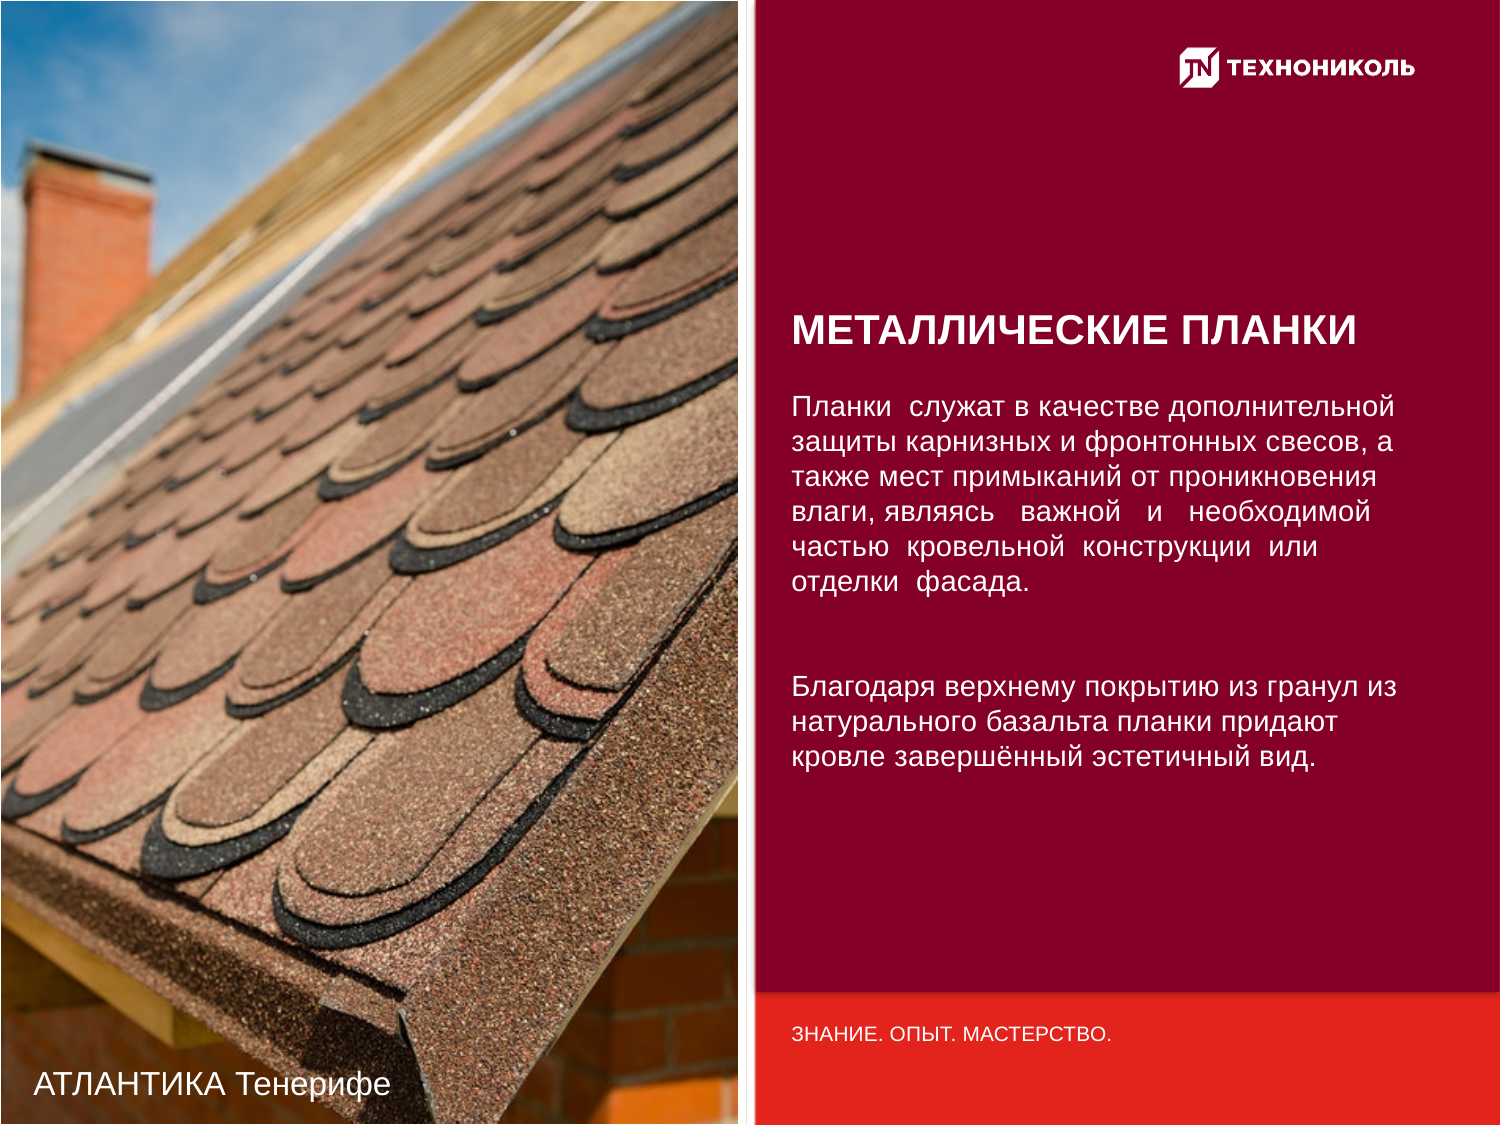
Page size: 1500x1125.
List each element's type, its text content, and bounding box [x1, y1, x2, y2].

list металлические планки Планки служат в качестве дополнительной защиты карнизных и фронтонных свесов, а также мест примыканий от проникновения влаги, являясь важной и необходимой частью кровельной конструкции или отделки фасада. Благодаря верхнему покрытию из гранул из натурального базальта планки придают кровле завершённый эстетичный вид. [791, 302, 1412, 936]
picture [1, 1, 739, 1124]
picture [1170, 39, 1423, 96]
text_box [755, 0, 1500, 993]
